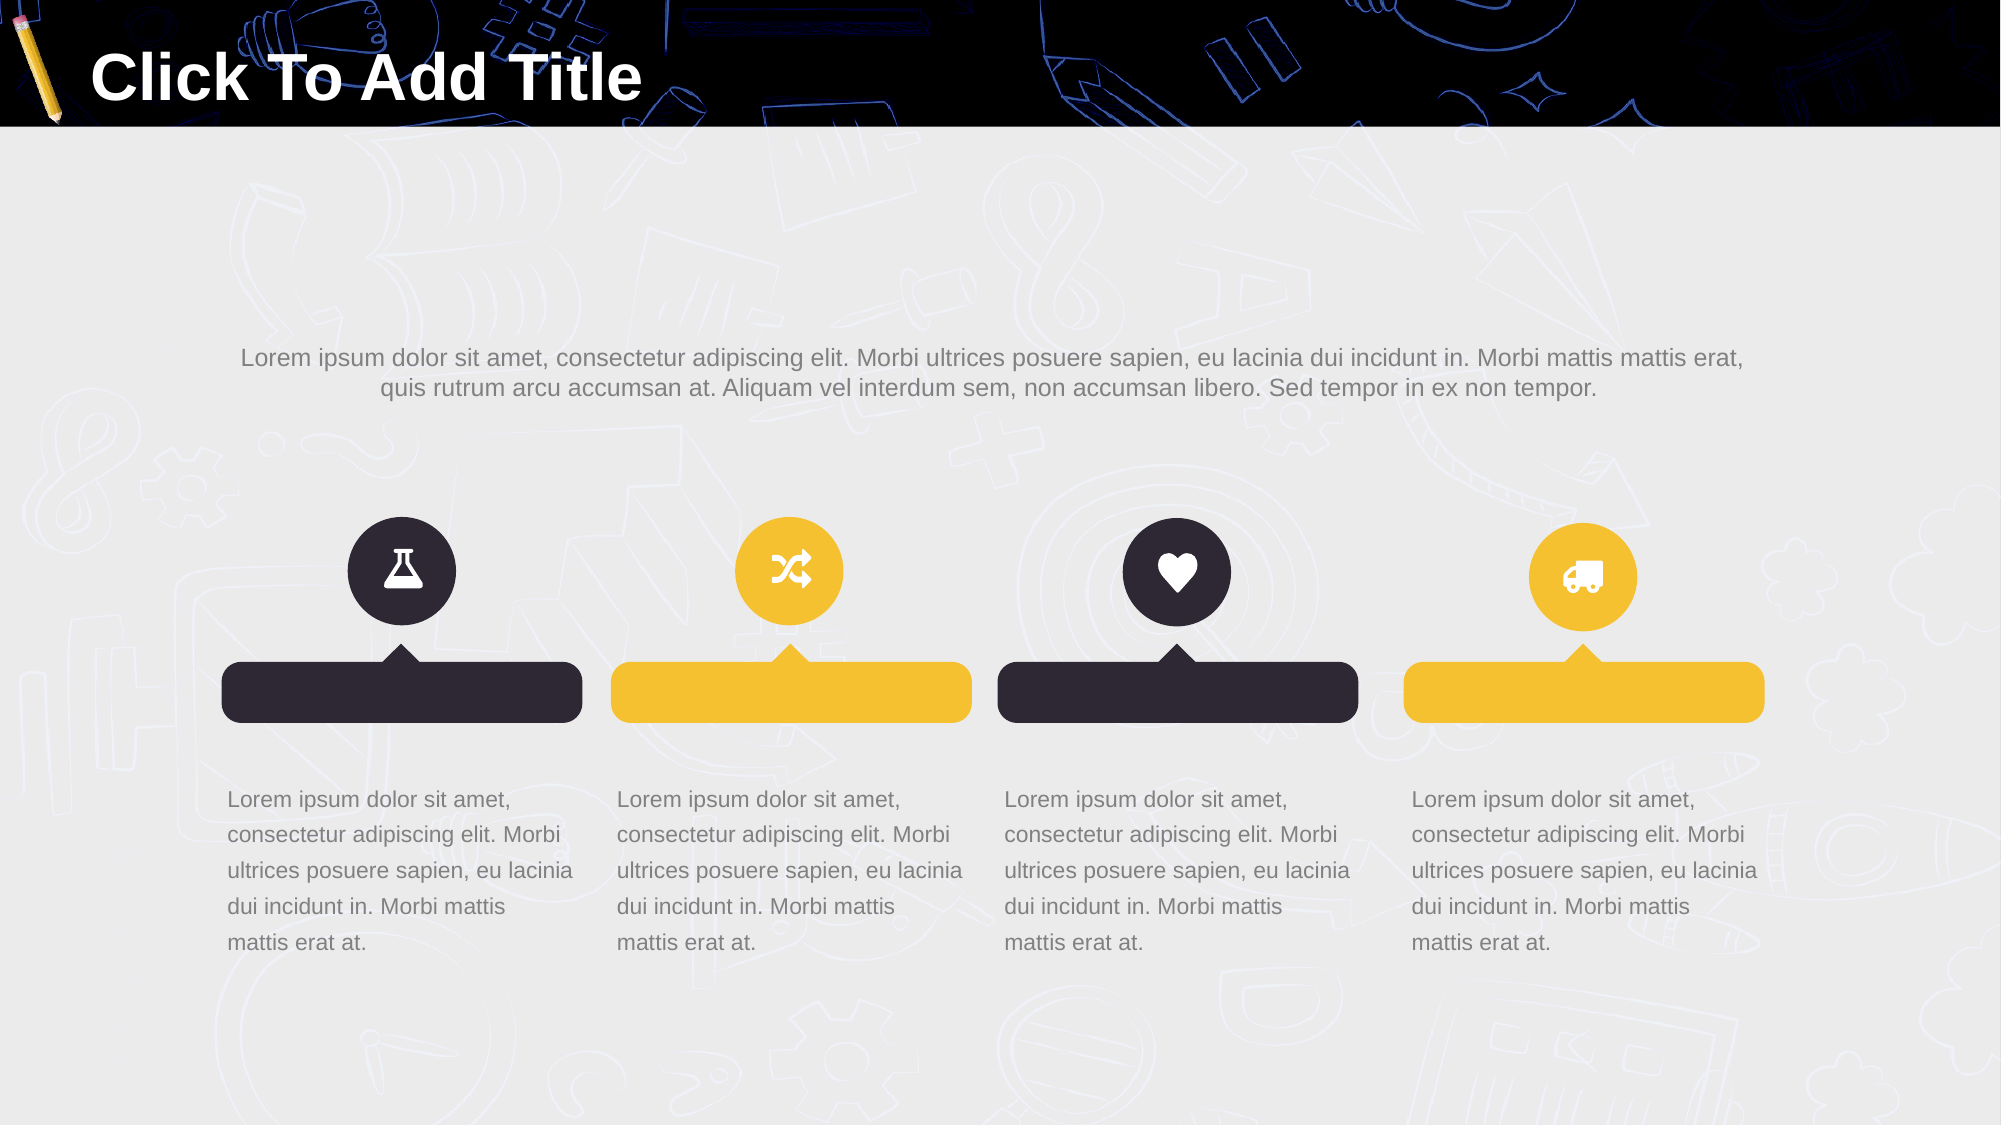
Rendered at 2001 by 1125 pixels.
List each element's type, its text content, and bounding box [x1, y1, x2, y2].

text_box [221, 643, 583, 723]
text_box [1403, 643, 1765, 723]
text_box [1563, 560, 1603, 594]
text_box [1122, 517, 1232, 627]
text_box [347, 516, 457, 626]
text_box [997, 643, 1359, 723]
text_box [1528, 522, 1638, 632]
text_box [384, 548, 423, 589]
title Click To Add Title [75, 32, 1800, 127]
text_box Lorem ipsum dolor sit amet, consectetur adipiscing elit. Morbi ultrices posuere sapien, eu lacinia dui incidunt in. Morbi mattis mattis erat, quis rutrum arcu accumsan at. Aliquam vel interdum sem, non accumsan libero. Sed tempor in ex non tempor. [222, 341, 1766, 420]
text_box Lorem ipsum dolor sit amet, consectetur adipiscing elit. Morbi ultrices posuere sapien, eu lacinia dui incidunt in. Morbi mattis mattis erat at. [1004, 776, 1351, 996]
text_box [610, 643, 972, 723]
picture [0, 0, 2001, 1125]
text_box Lorem ipsum dolor sit amet, consectetur adipiscing elit. Morbi ultrices posuere sapien, eu lacinia dui incidunt in. Morbi mattis mattis erat at. [227, 776, 574, 996]
text_box Lorem ipsum dolor sit amet, consectetur adipiscing elit. Morbi ultrices posuere sapien, eu lacinia dui incidunt in. Morbi mattis mattis erat at. [616, 776, 963, 996]
text_box [735, 516, 844, 626]
text_box [771, 548, 812, 589]
text_box Lorem ipsum dolor sit amet, consectetur adipiscing elit. Morbi ultrices posuere sapien, eu lacinia dui incidunt in. Morbi mattis mattis erat at. [1411, 776, 1758, 996]
text_box [1158, 553, 1198, 593]
